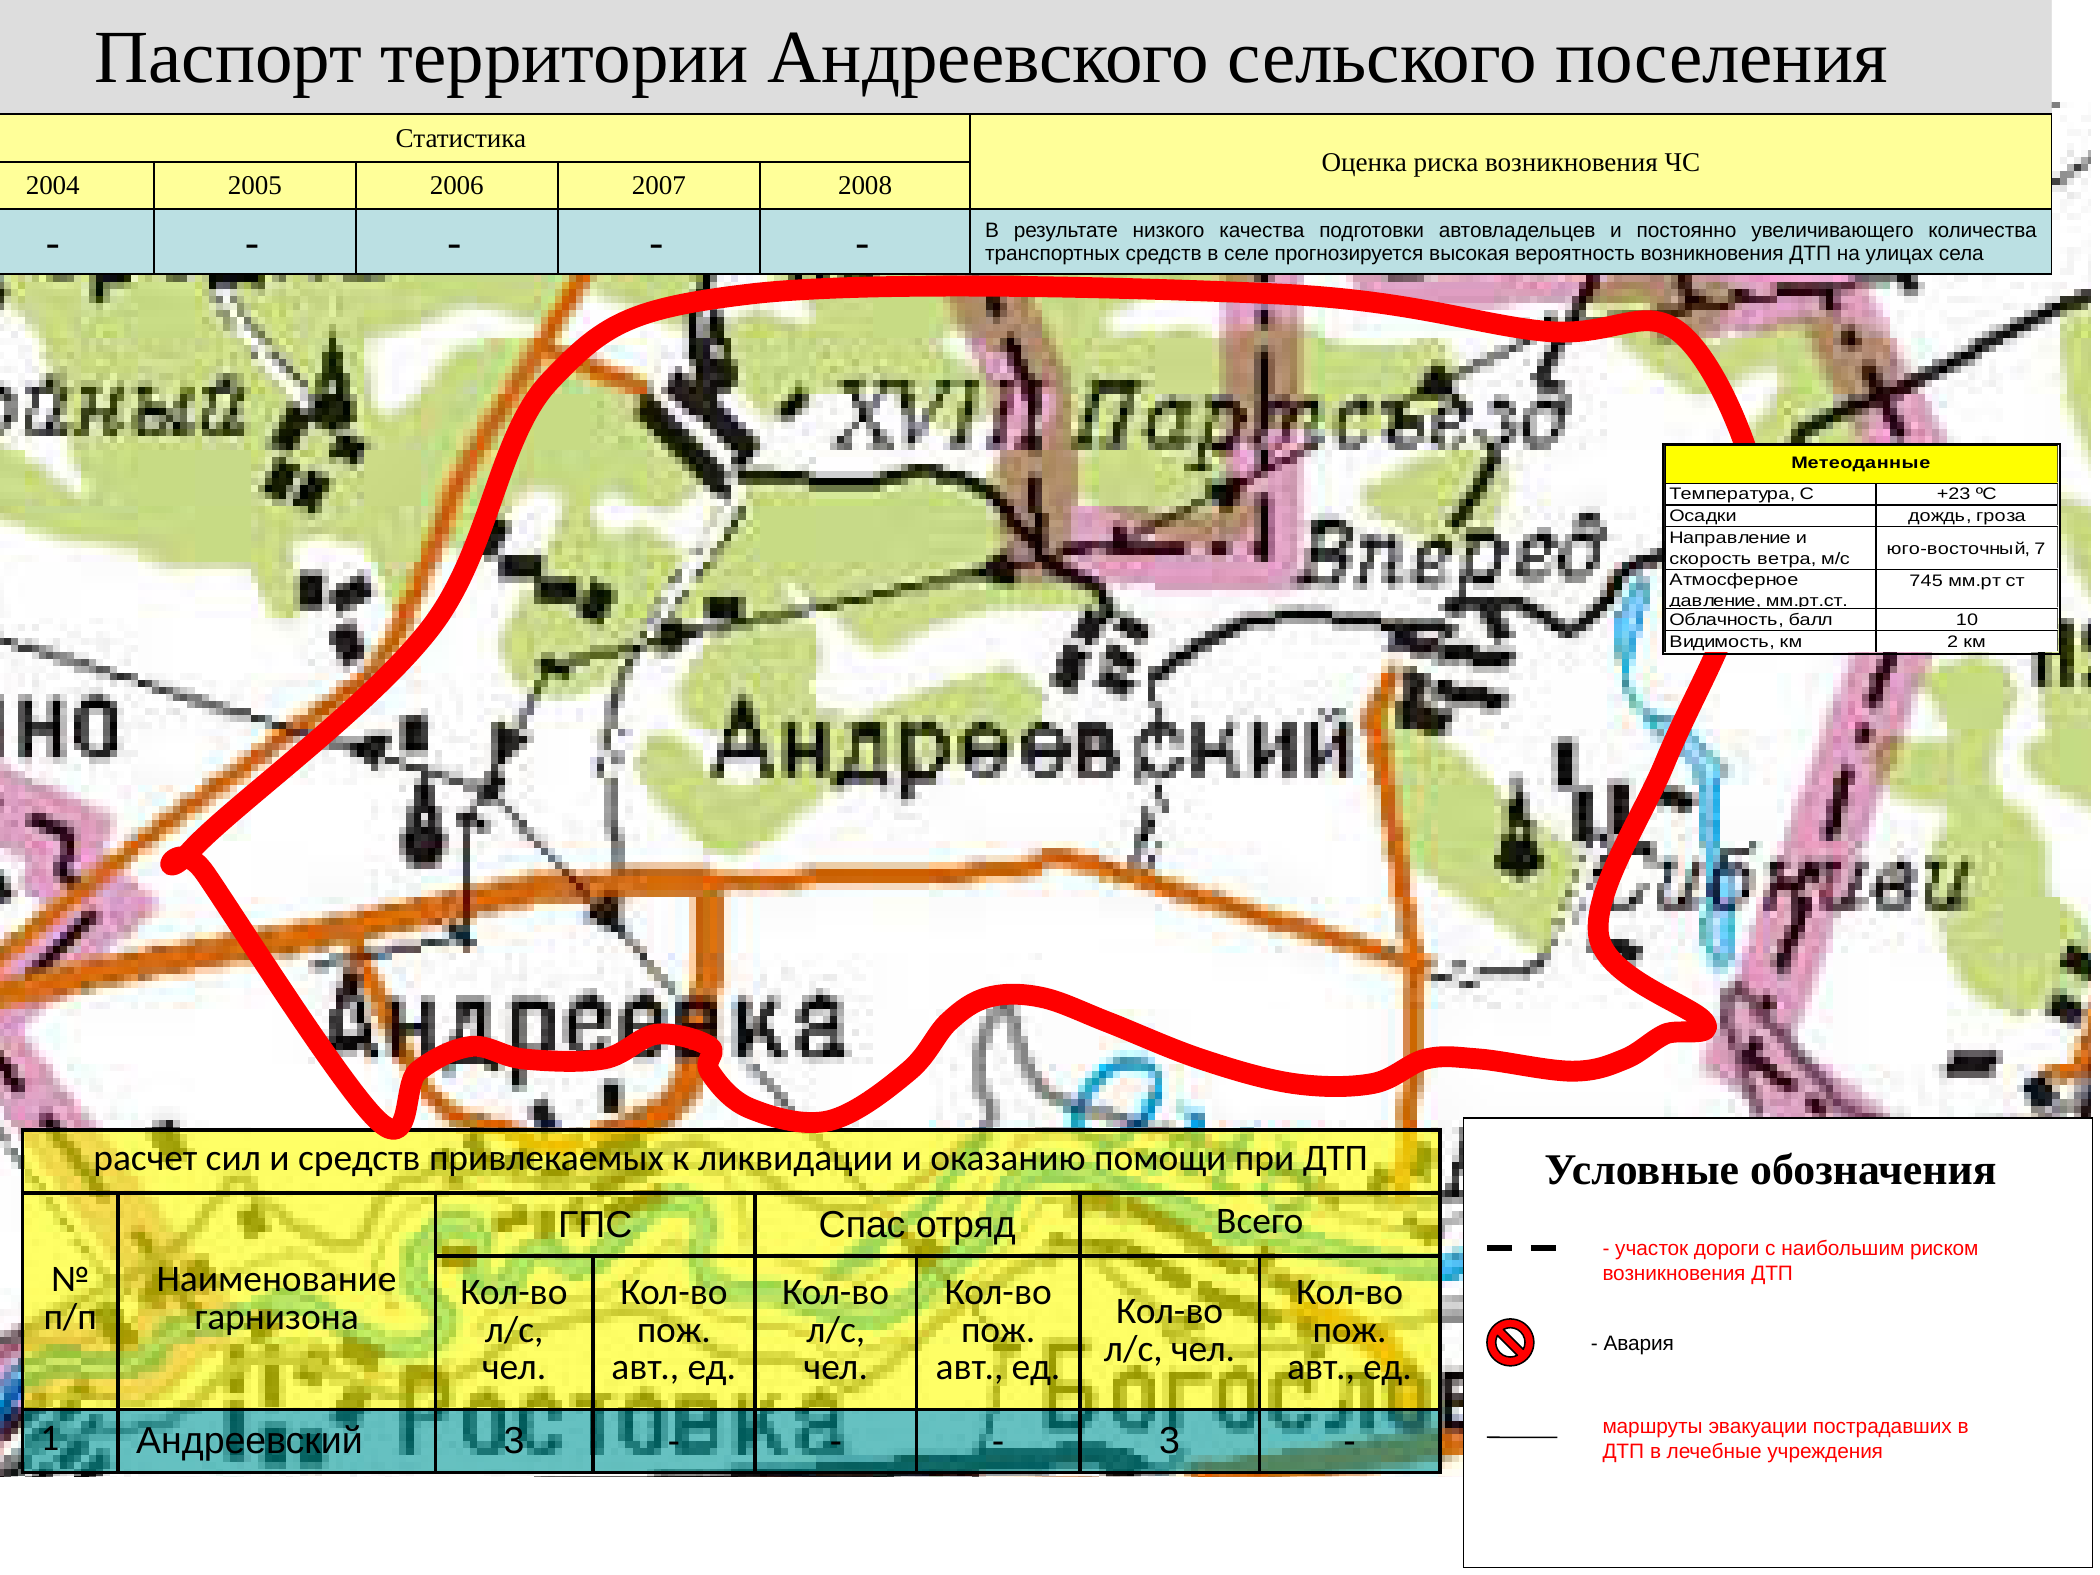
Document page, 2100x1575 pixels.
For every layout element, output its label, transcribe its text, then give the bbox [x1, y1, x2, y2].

picture [0, 102, 2092, 1478]
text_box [1664, 444, 2060, 654]
text_box Паспорт территории Андреевского сельского поселения [0, 0, 2052, 101]
text_box [1463, 1481, 2093, 1568]
